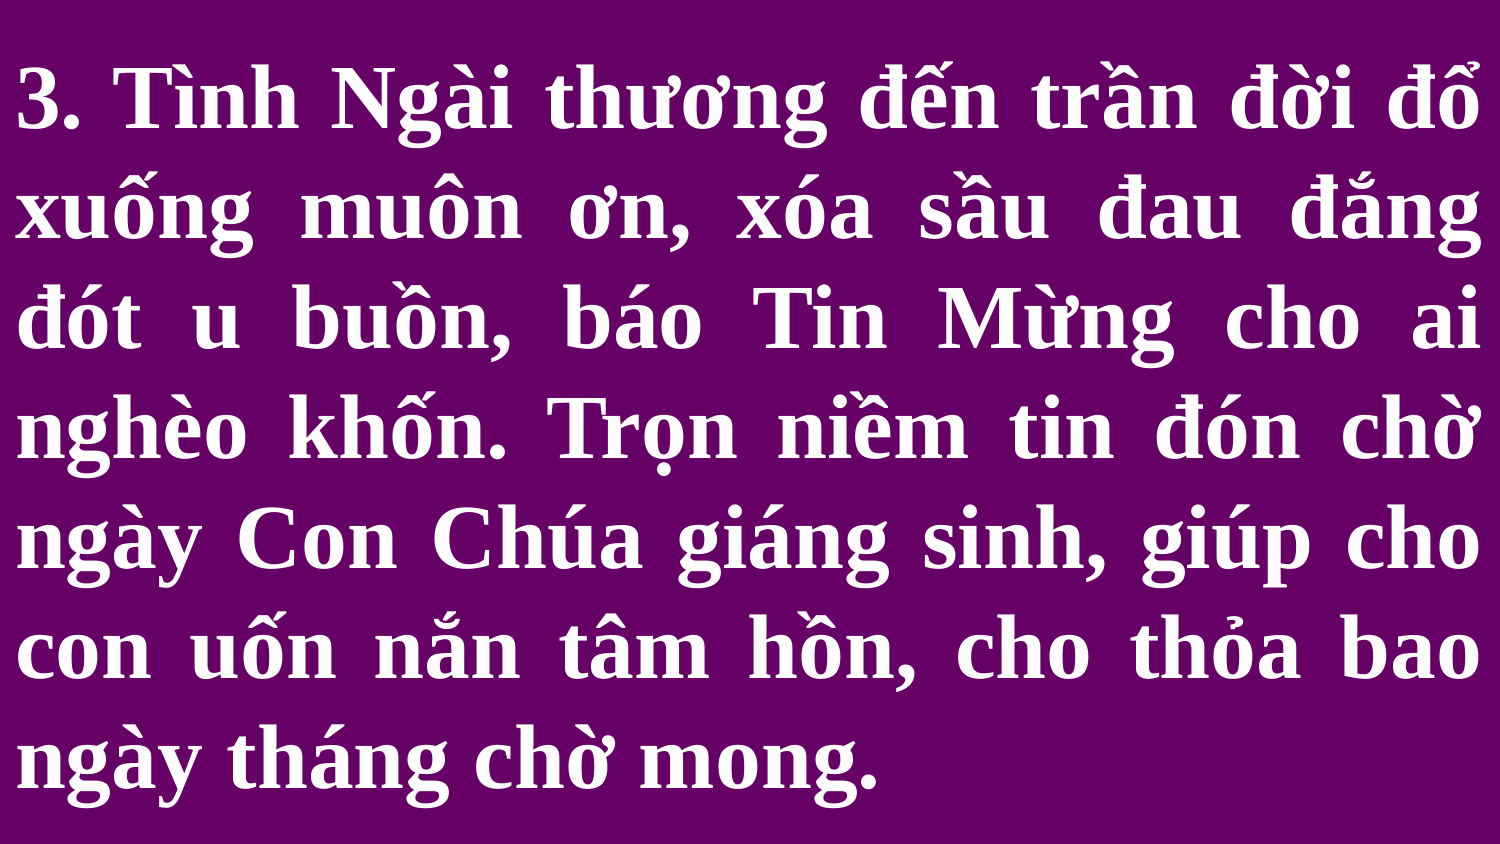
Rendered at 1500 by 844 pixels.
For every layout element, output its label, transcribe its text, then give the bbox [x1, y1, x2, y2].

title 3. Tình Ngài thương đến trần đời đổ xuống muôn ơn, xóa sầu đau đắng đót u buồn, báo Tin Mừng cho ai nghèo khốn. Trọn niềm tin đón chờ ngày Con Chúa giáng sinh, giúp cho con uốn nắn tâm hồn, cho thỏa bao ngày tháng chờ mong. [0, 0, 1500, 844]
